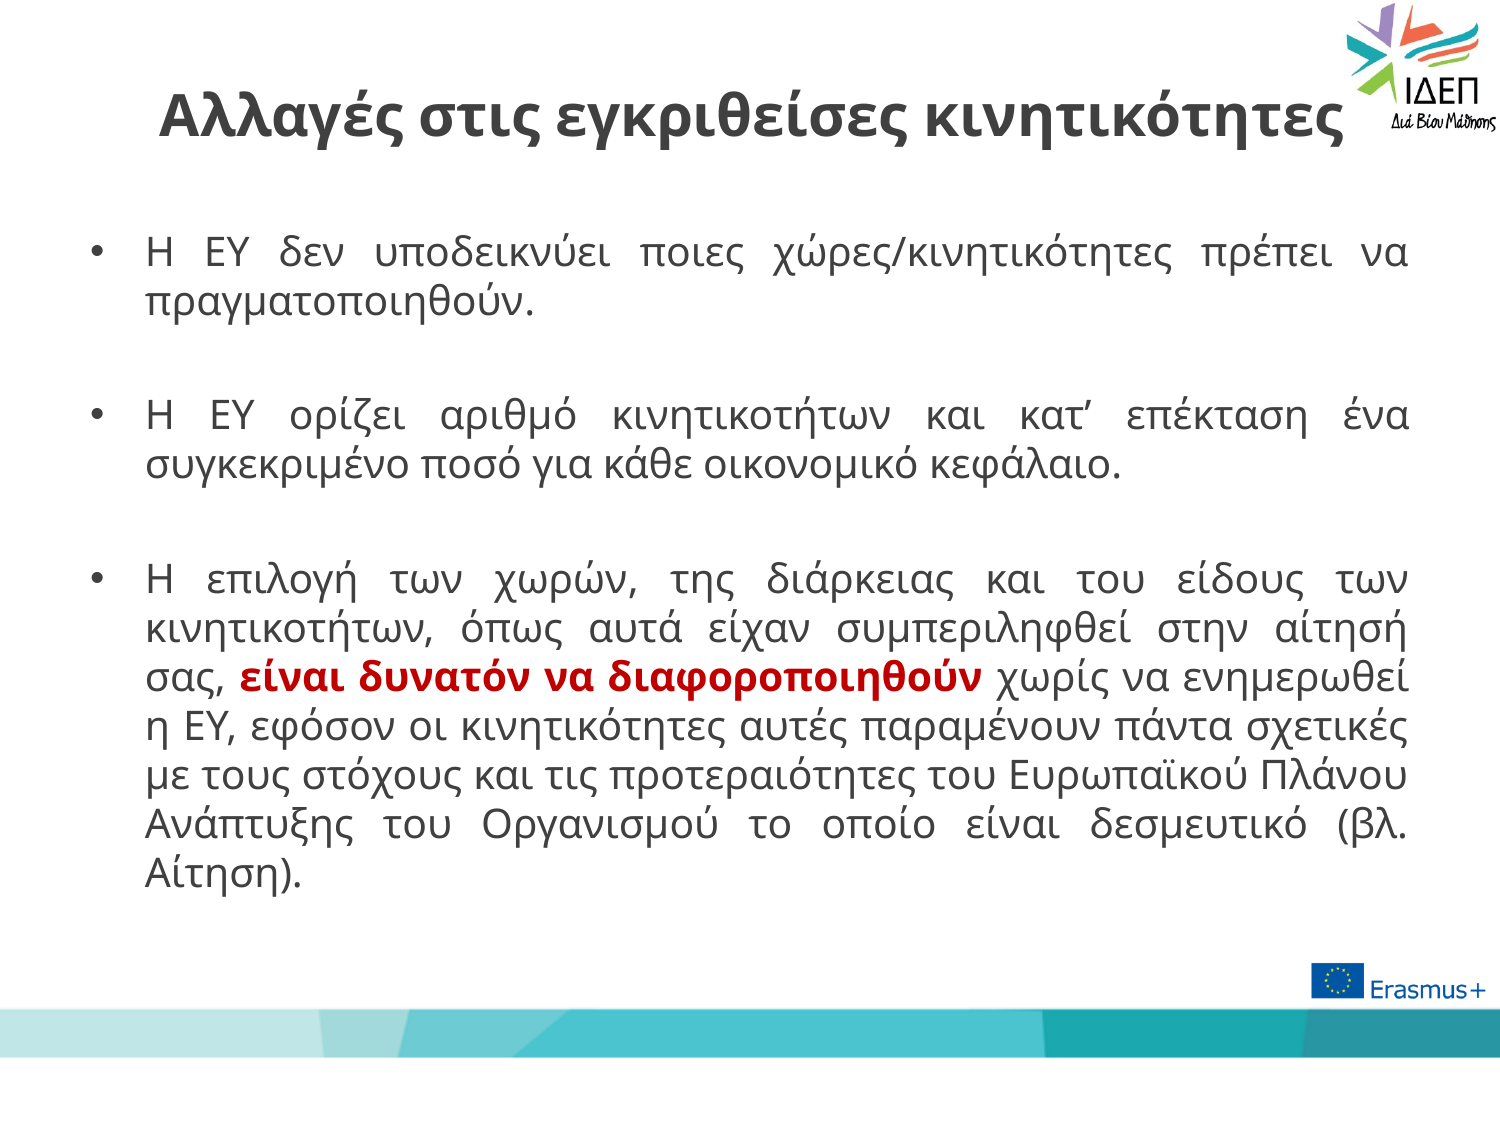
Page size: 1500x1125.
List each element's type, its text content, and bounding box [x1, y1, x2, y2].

picture [0, 952, 1500, 1062]
list H EY δεν υποδεικνύει ποιες χώρες/κινητικότητες πρέπει να πραγματοποιηθούν. H EY ορίζει αριθμό κινητικοτήτων και κατ’ επέκταση ένα συγκεκριμένο ποσό για κάθε οικονομικό κεφάλαιο. Η επιλογή των χωρών, της διάρκειας και του είδους των κινητικοτήτων, όπως αυτά είχαν συμπεριληφθεί στην αίτησή σας, είναι δυνατόν να διαφοροποιηθούν χωρίς να ενημερωθεί η ΕΥ, εφόσον οι κινητικότητες αυτές παραμένουν πάντα σχετικές με τους στόχους και τις προτεραιότητες του Ευρωπαϊκού Πλάνου Ανάπτυξης του Οργανισμού το οποίο είναι δεσμευτικό (βλ. Αίτηση). [75, 160, 1425, 905]
title Αλλαγές στις εγκριθείσες κινητικότητες [76, 19, 1427, 207]
picture [1342, 0, 1500, 135]
